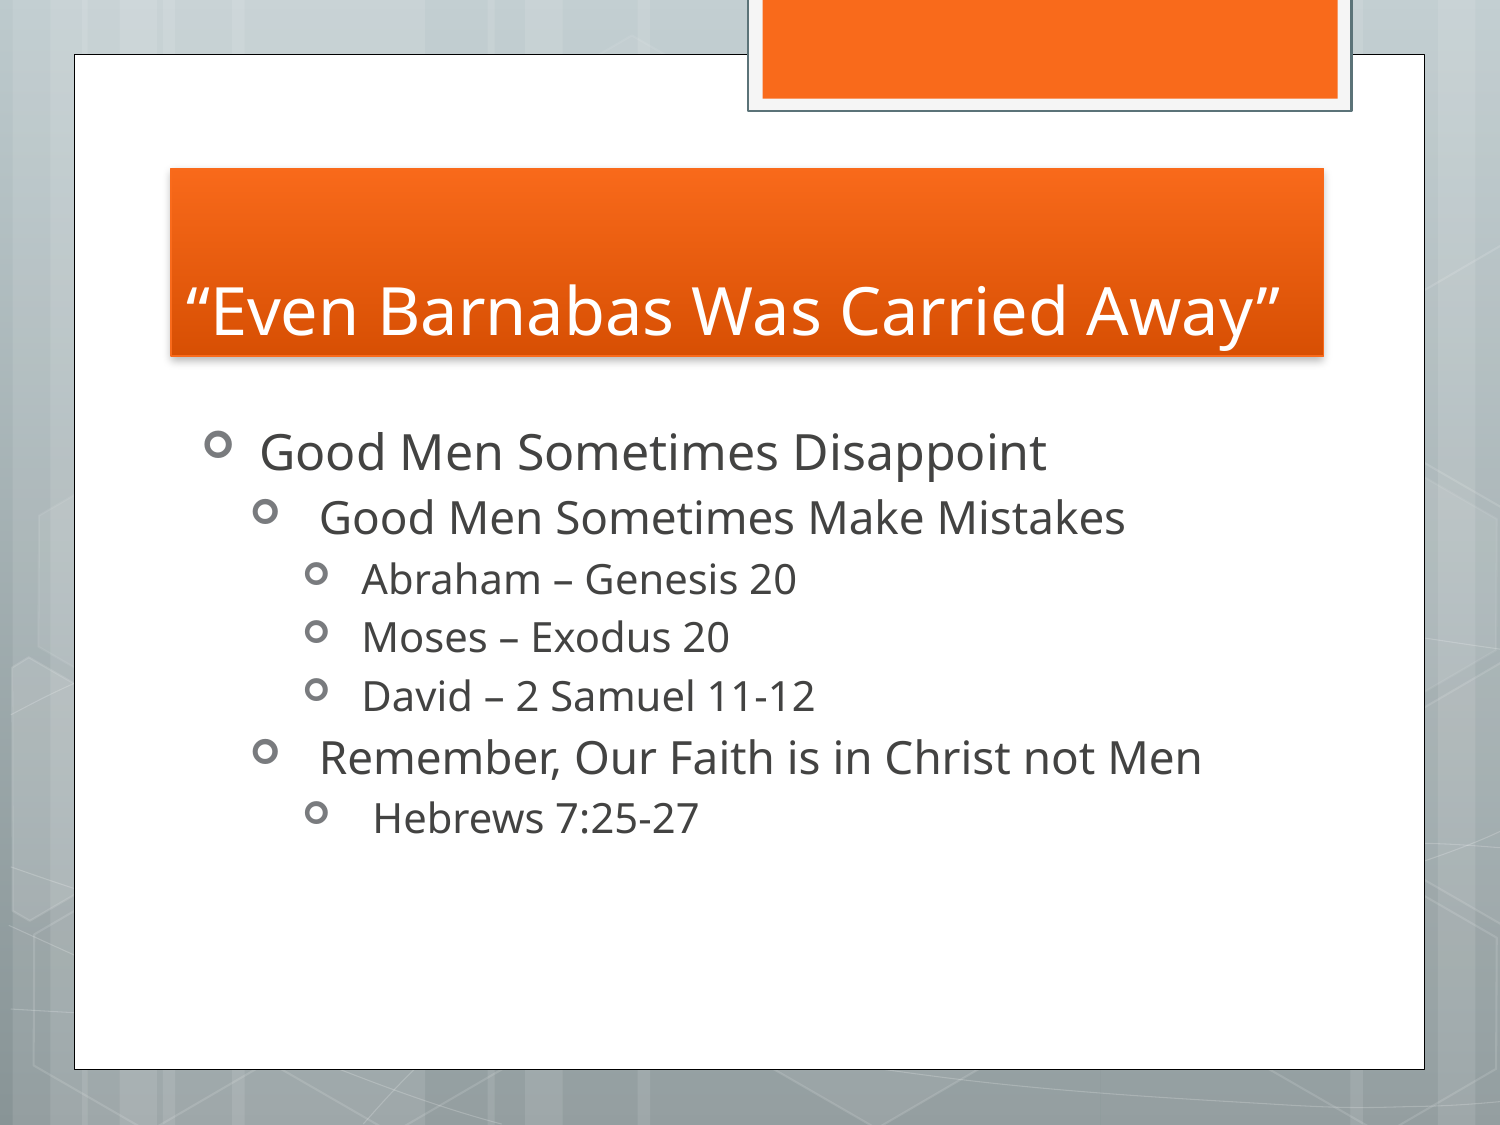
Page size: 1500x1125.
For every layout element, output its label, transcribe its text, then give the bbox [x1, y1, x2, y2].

title “Even Barnabas Was Carried Away” [170, 168, 1324, 357]
list Good Men Sometimes Disappoint Good Men Sometimes Make Mistakes Abraham – Genesis 20 Moses – Exodus 20 David – 2 Samuel 11-12 Remember, Our Faith is in Christ not Men Hebrews 7:25-27 [174, 412, 1287, 989]
